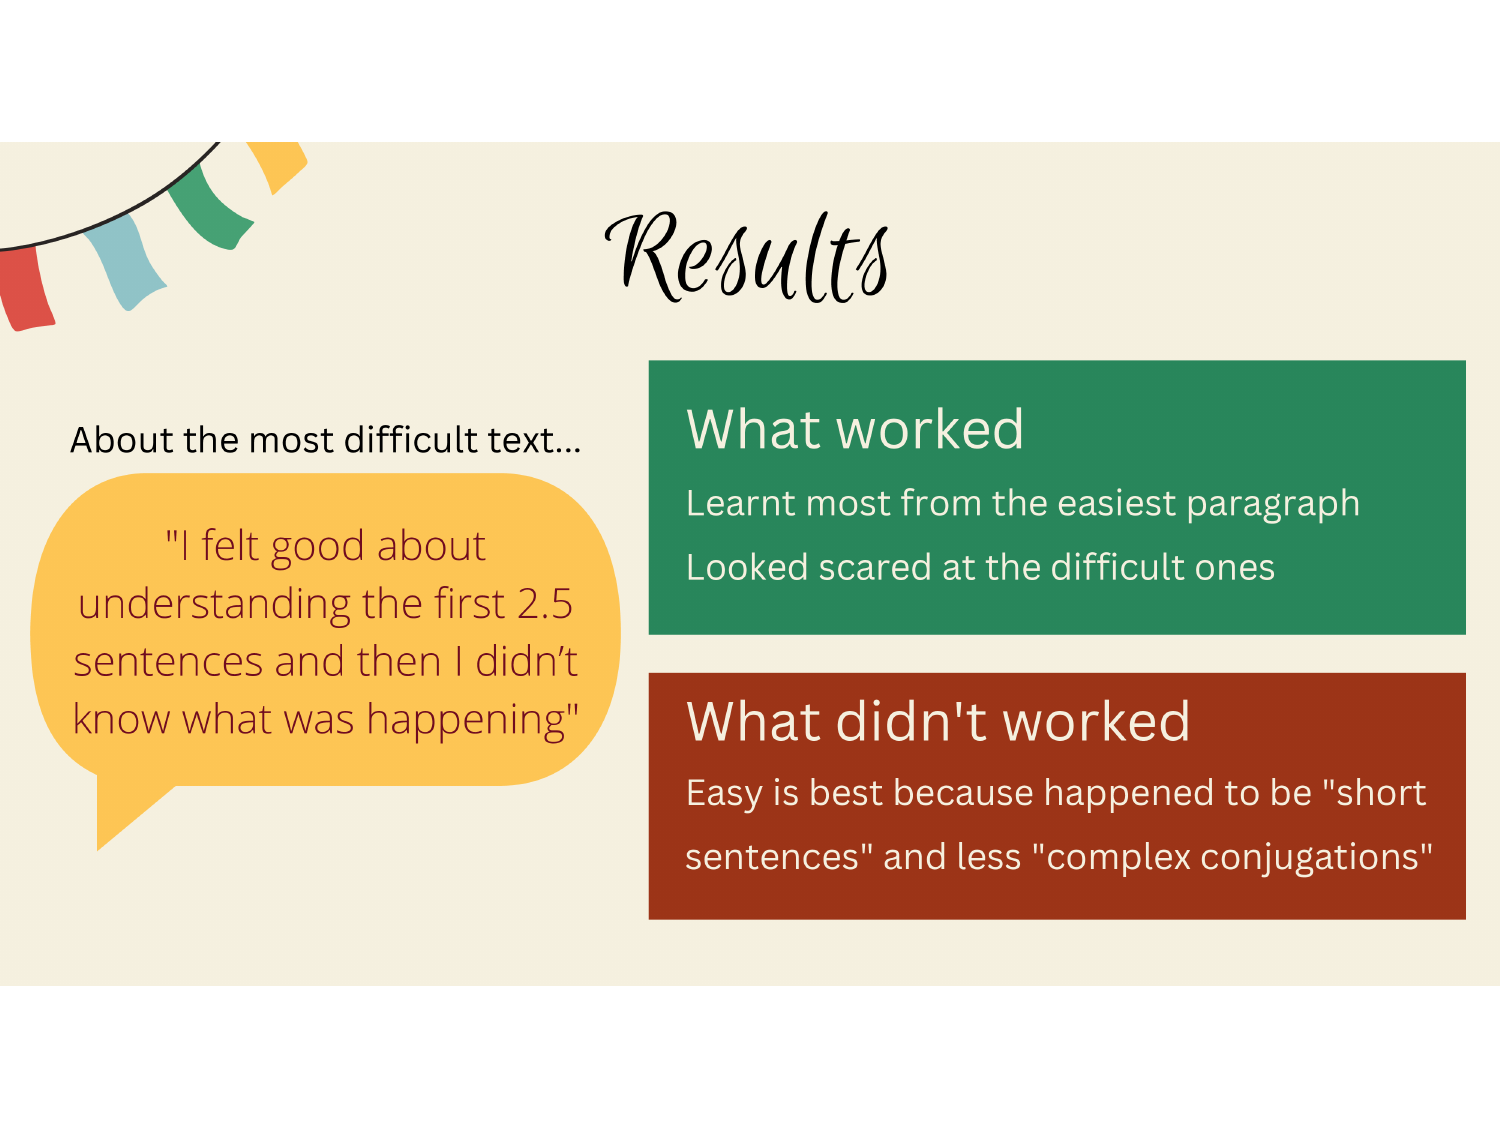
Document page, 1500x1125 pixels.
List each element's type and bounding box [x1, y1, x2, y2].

picture [0, 141, 1500, 987]
